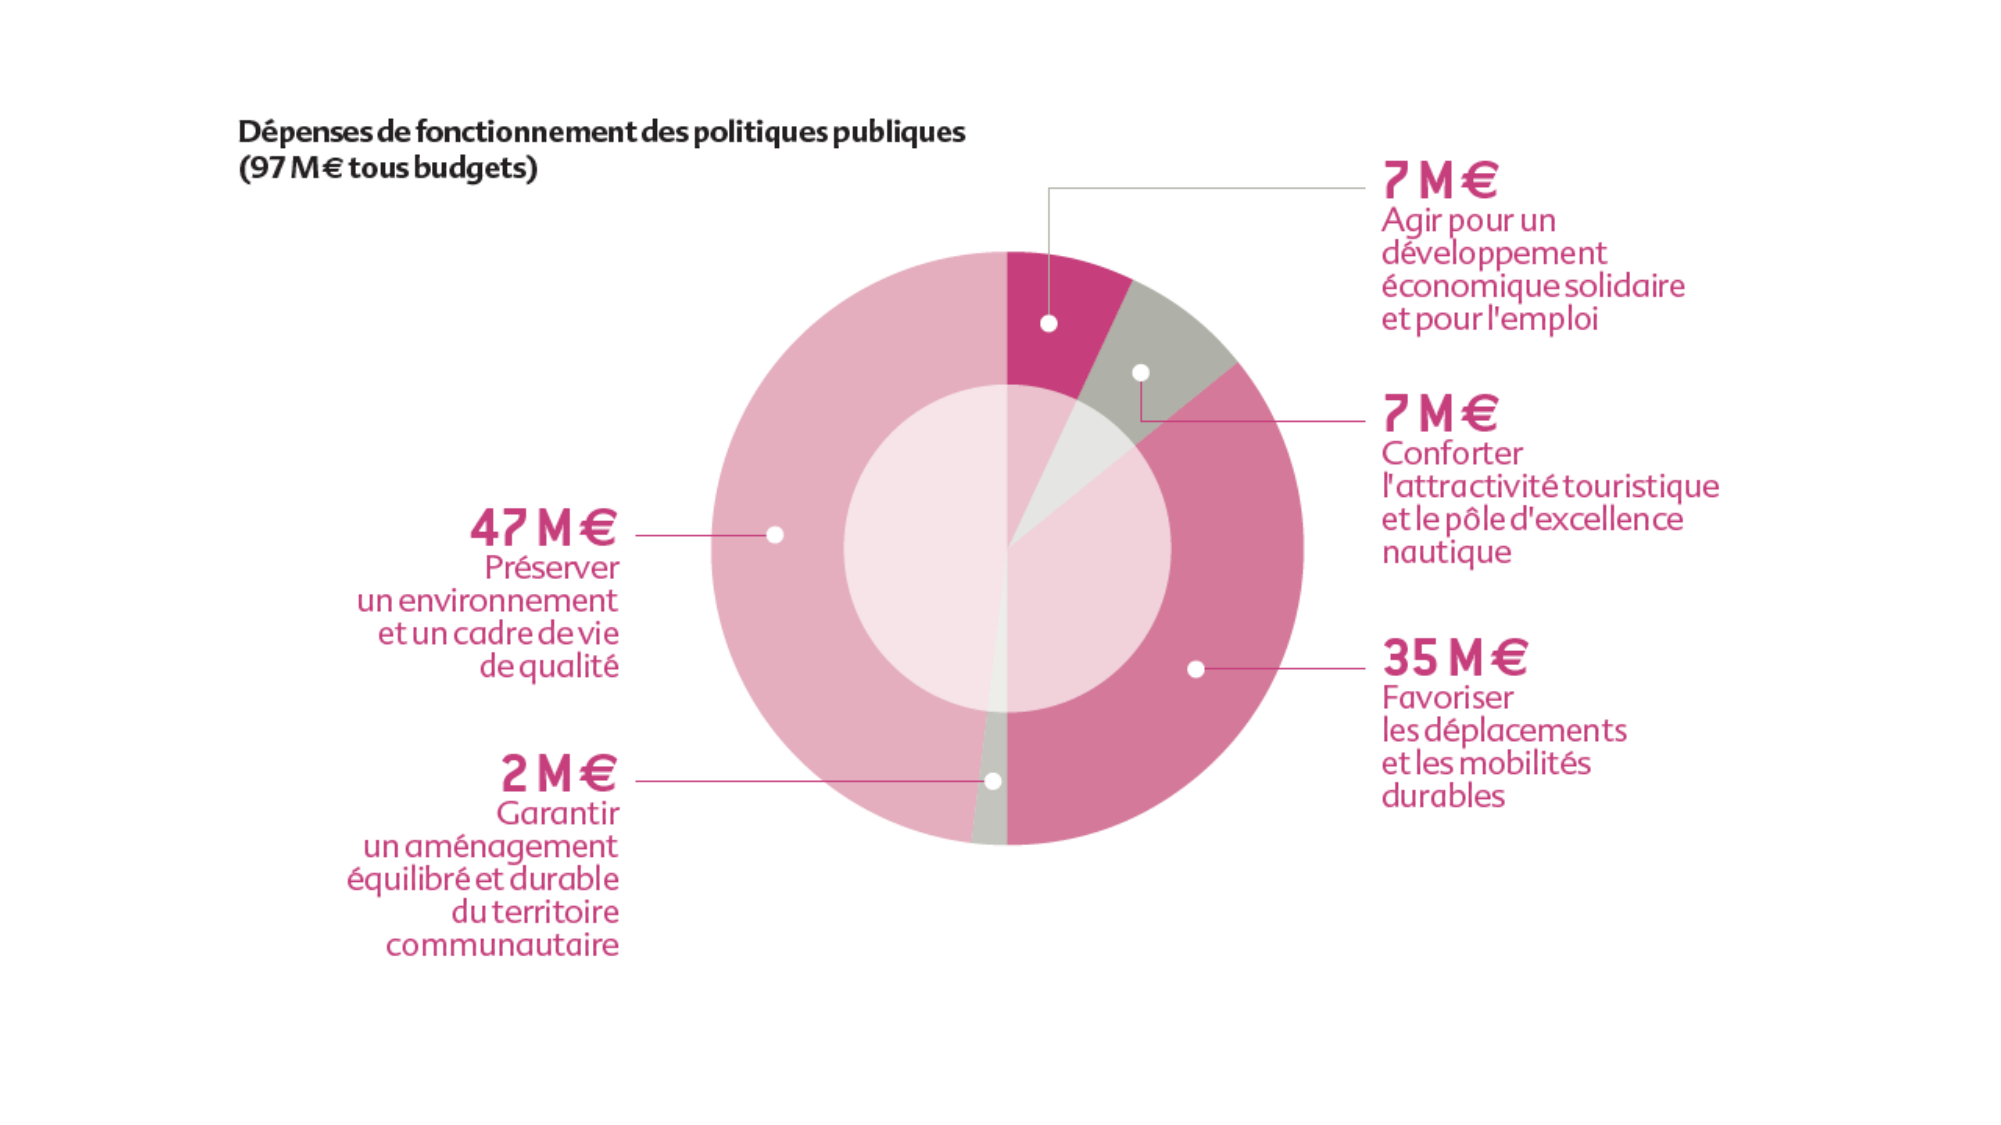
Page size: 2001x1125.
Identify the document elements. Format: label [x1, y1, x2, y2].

picture [209, 75, 1791, 1050]
